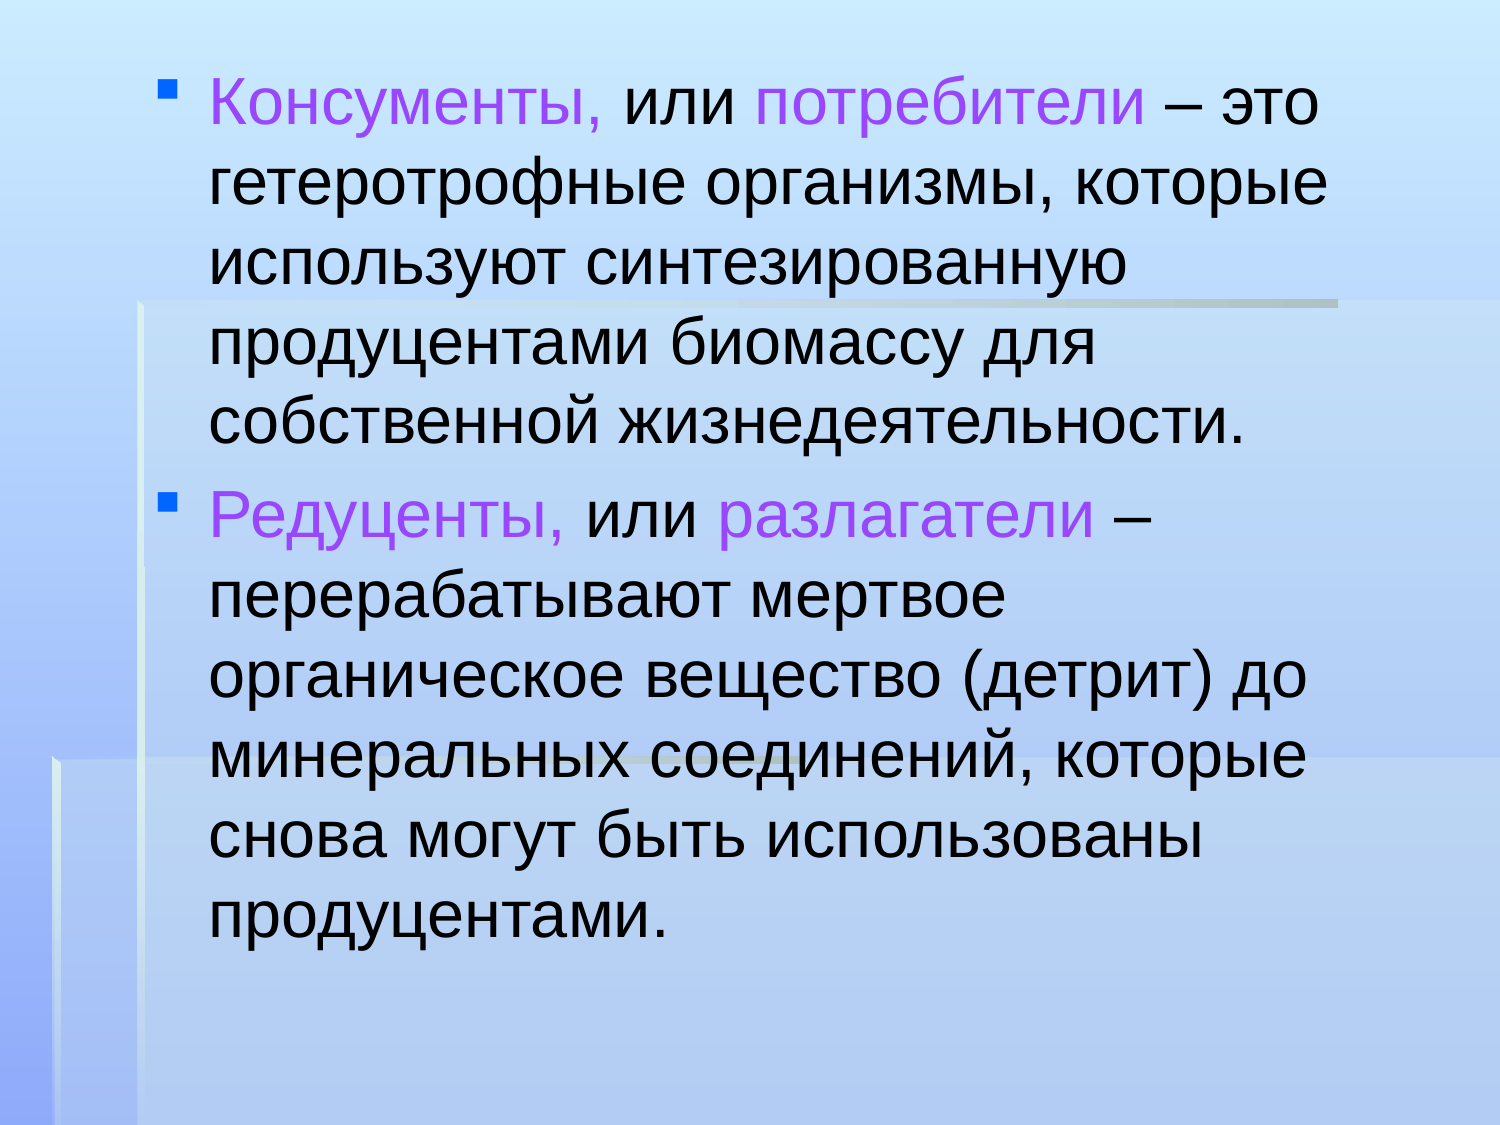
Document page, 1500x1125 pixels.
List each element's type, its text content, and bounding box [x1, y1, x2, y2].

list Консументы, или потребители – это гетеротрофные организмы, которые используют синтезированную продуцентами биомассу для собственной жизнедеятельности. Редуценты, или разлагатели – перерабатывают мертвое органическое вещество (детрит) до минеральных соединений, которые снова могут быть использованы продуцентами. [137, 49, 1452, 1001]
